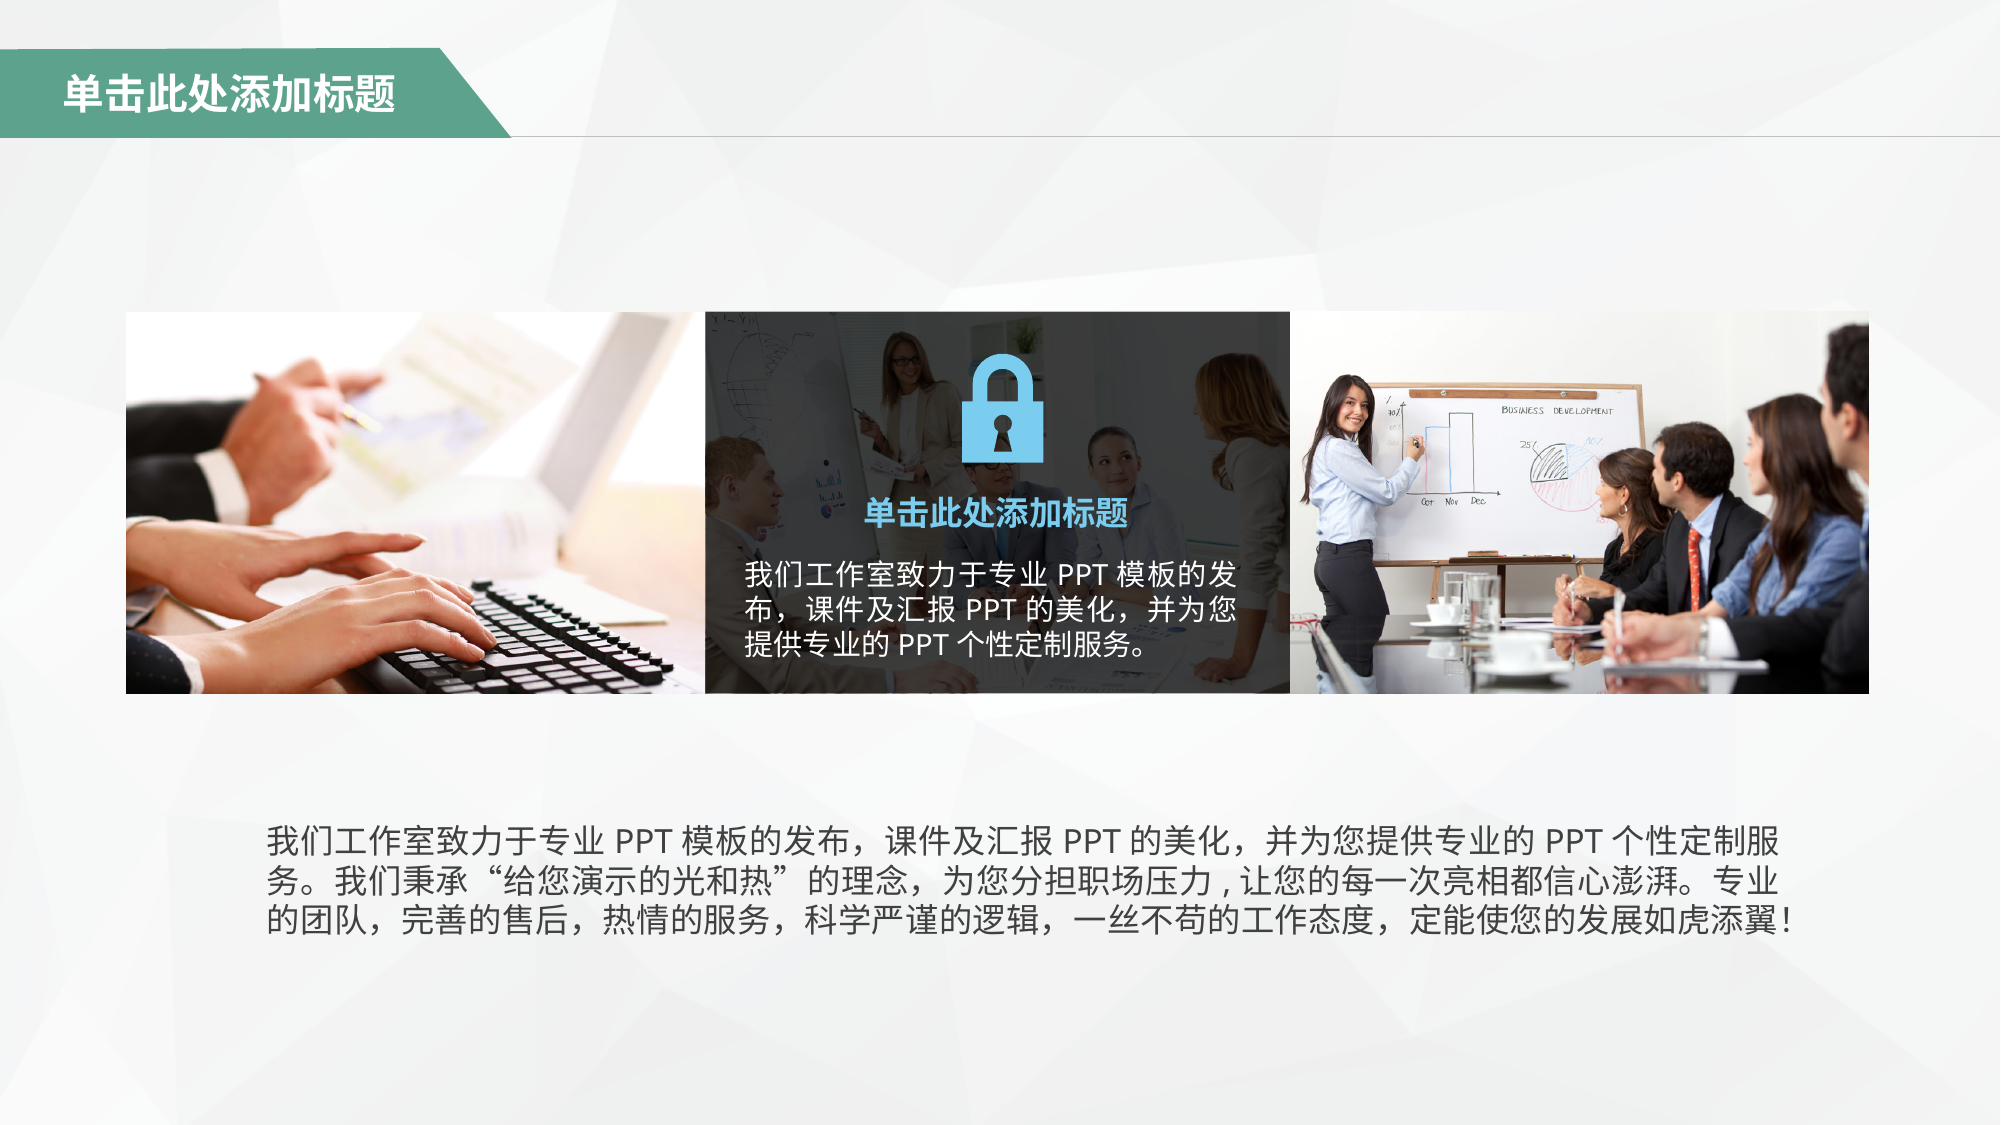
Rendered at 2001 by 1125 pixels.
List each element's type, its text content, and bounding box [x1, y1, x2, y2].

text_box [125, 311, 704, 694]
text_box 我们工作室致力于专业PPT模板的发布，课件及汇报PPT的美化，并为您提供专业的PPT个性定制服务。我们秉承“给您演示的光和热”的理念，为您分担职场压力,让您的每一次亮相都信心澎湃。专业的团队，完善的售后，热情的服务，科学严谨的逻辑，一丝不苟的工作态度，定能使您的发展如虎添翼！ [252, 812, 1796, 947]
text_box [705, 311, 1291, 694]
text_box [1291, 311, 1870, 694]
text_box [0, 47, 2000, 139]
picture [0, 0, 2001, 1125]
